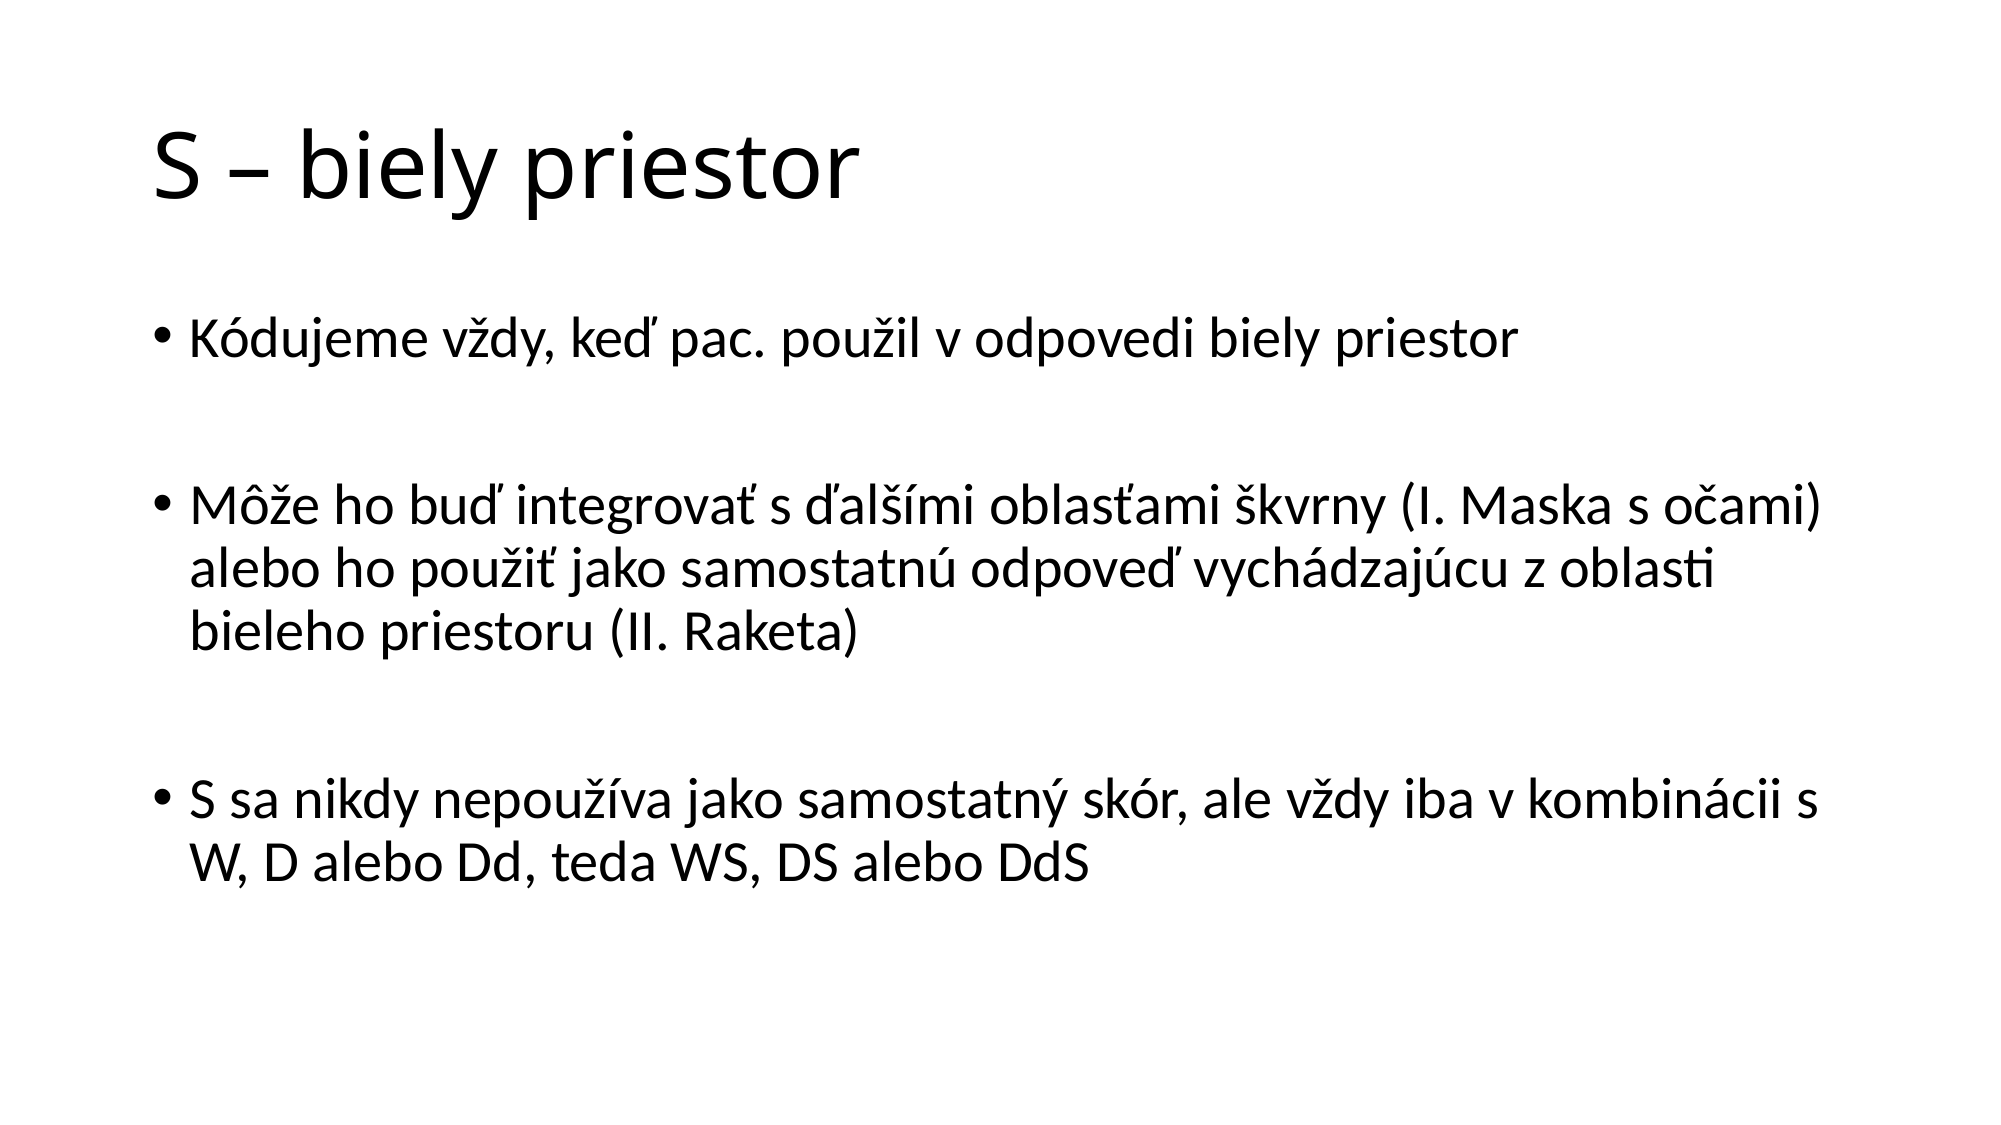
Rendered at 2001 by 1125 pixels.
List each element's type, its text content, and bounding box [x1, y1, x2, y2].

title S – biely priestor [137, 59, 1863, 278]
list Kódujeme vždy, keď pac. použil v odpovedi biely priestor Môže ho buď integrovať s ďalšími oblasťami škvrny (I. Maska s očami) alebo ho použiť jako samostatnú odpoveď vychádzajúcu z oblasti bieleho priestoru (II. Raketa) S sa nikdy nepoužíva jako samostatný skór, ale vždy iba v kombinácii s W, D alebo Dd, teda WS, DS alebo DdS [137, 299, 1863, 1014]
